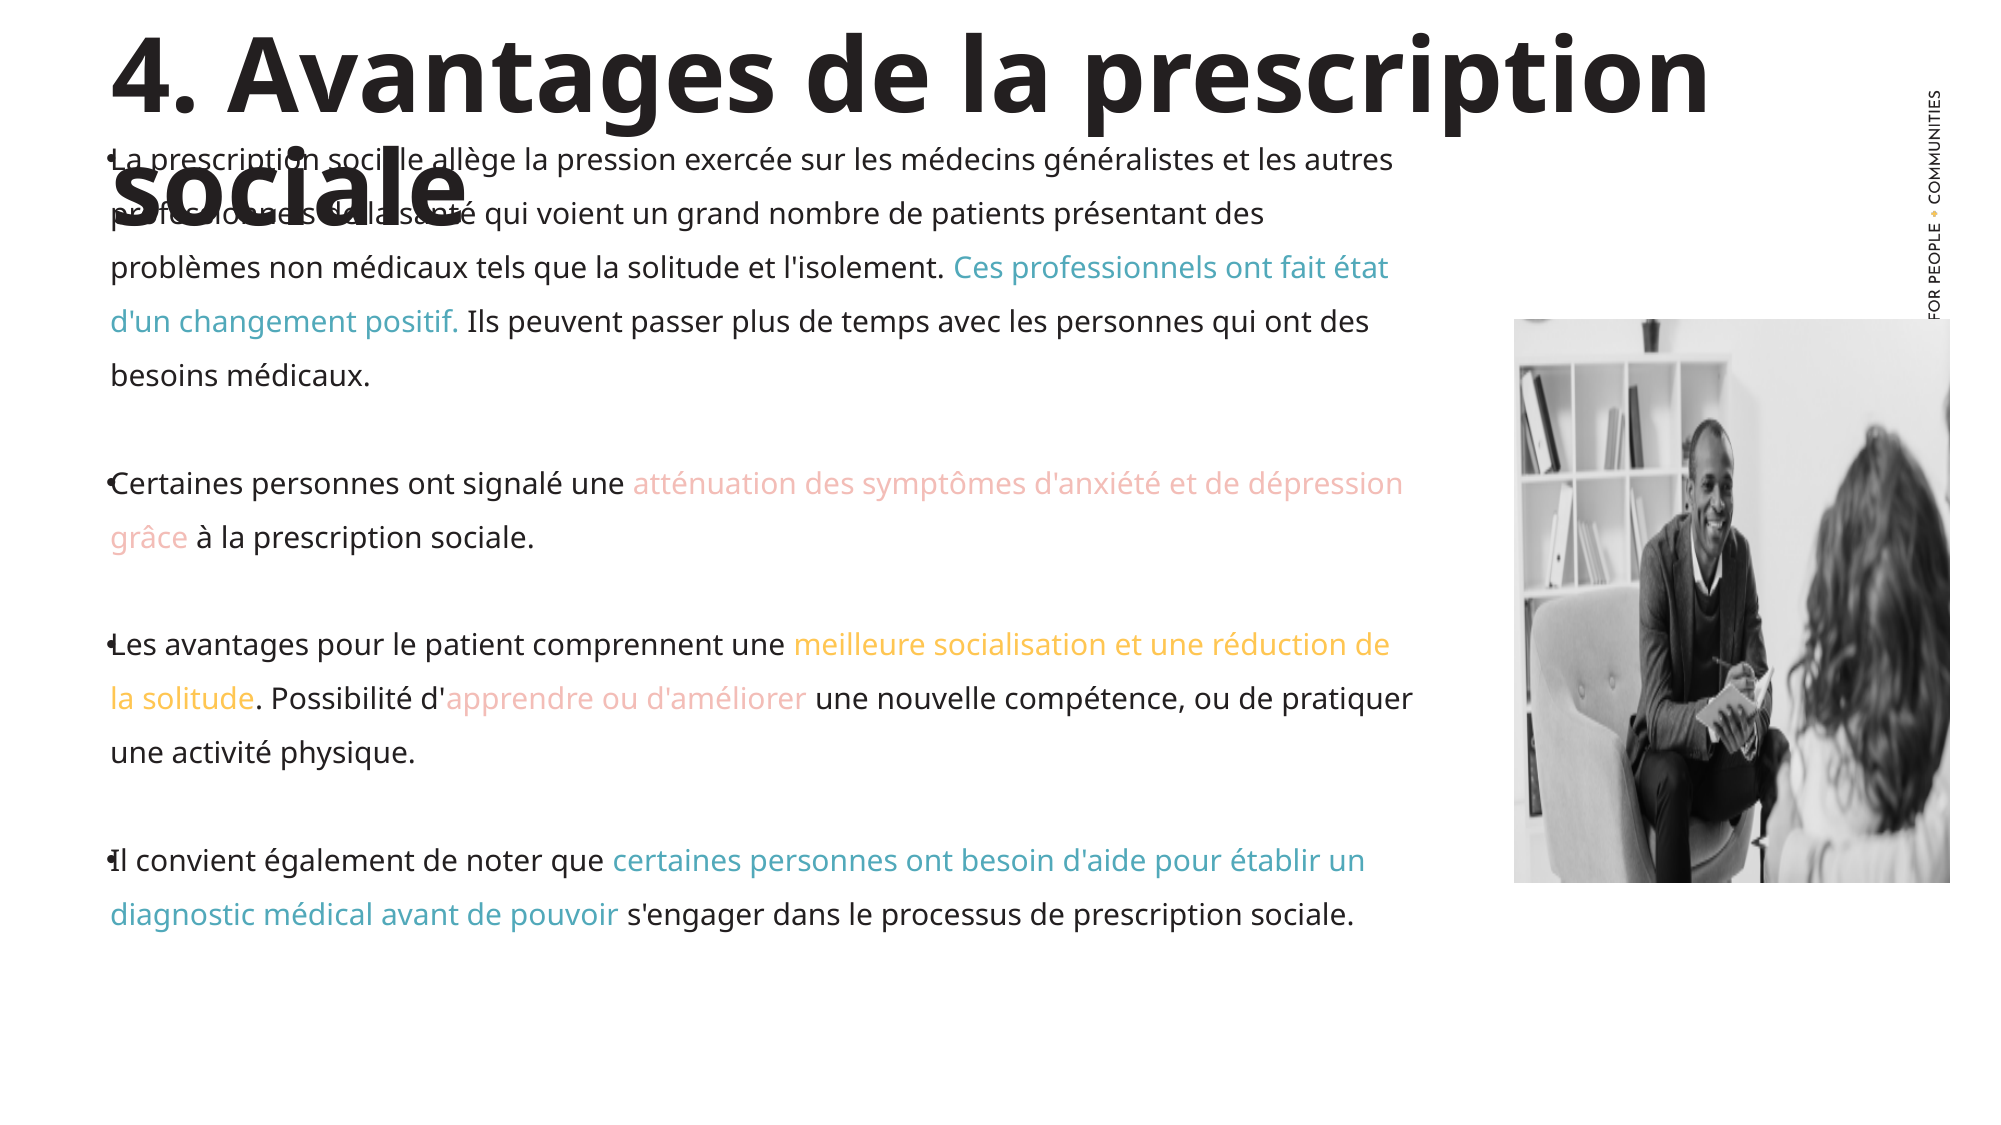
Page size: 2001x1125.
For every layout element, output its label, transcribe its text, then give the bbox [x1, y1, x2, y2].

list La prescription sociale allège la pression exercée sur les médecins généralistes et les autres professionnels de la santé qui voient un grand nombre de patients présentant des problèmes non médicaux tels que la solitude et l'isolement. Ces professionnels ont fait état d'un changement positif. Ils peuvent passer plus de temps avec les personnes qui ont des besoins médicaux. Certaines personnes ont signalé une atténuation des symptômes d'anxiété et de dépression grâce à la prescription sociale. Les avantages pour le patient comprennent une meilleure socialisation et une réduction de la solitude. Possibilité d'apprendre ou d'améliorer une nouvelle compétence, ou de pratiquer une activité physique. Il convient également de noter que certaines personnes ont besoin d'aide pour établir un diagnostic médical avant de pouvoir s'engager dans le processus de prescription sociale. [50, 104, 1430, 1021]
list 4. Avantages de la prescription sociale [96, 15, 1904, 137]
picture [1514, 84, 1950, 883]
